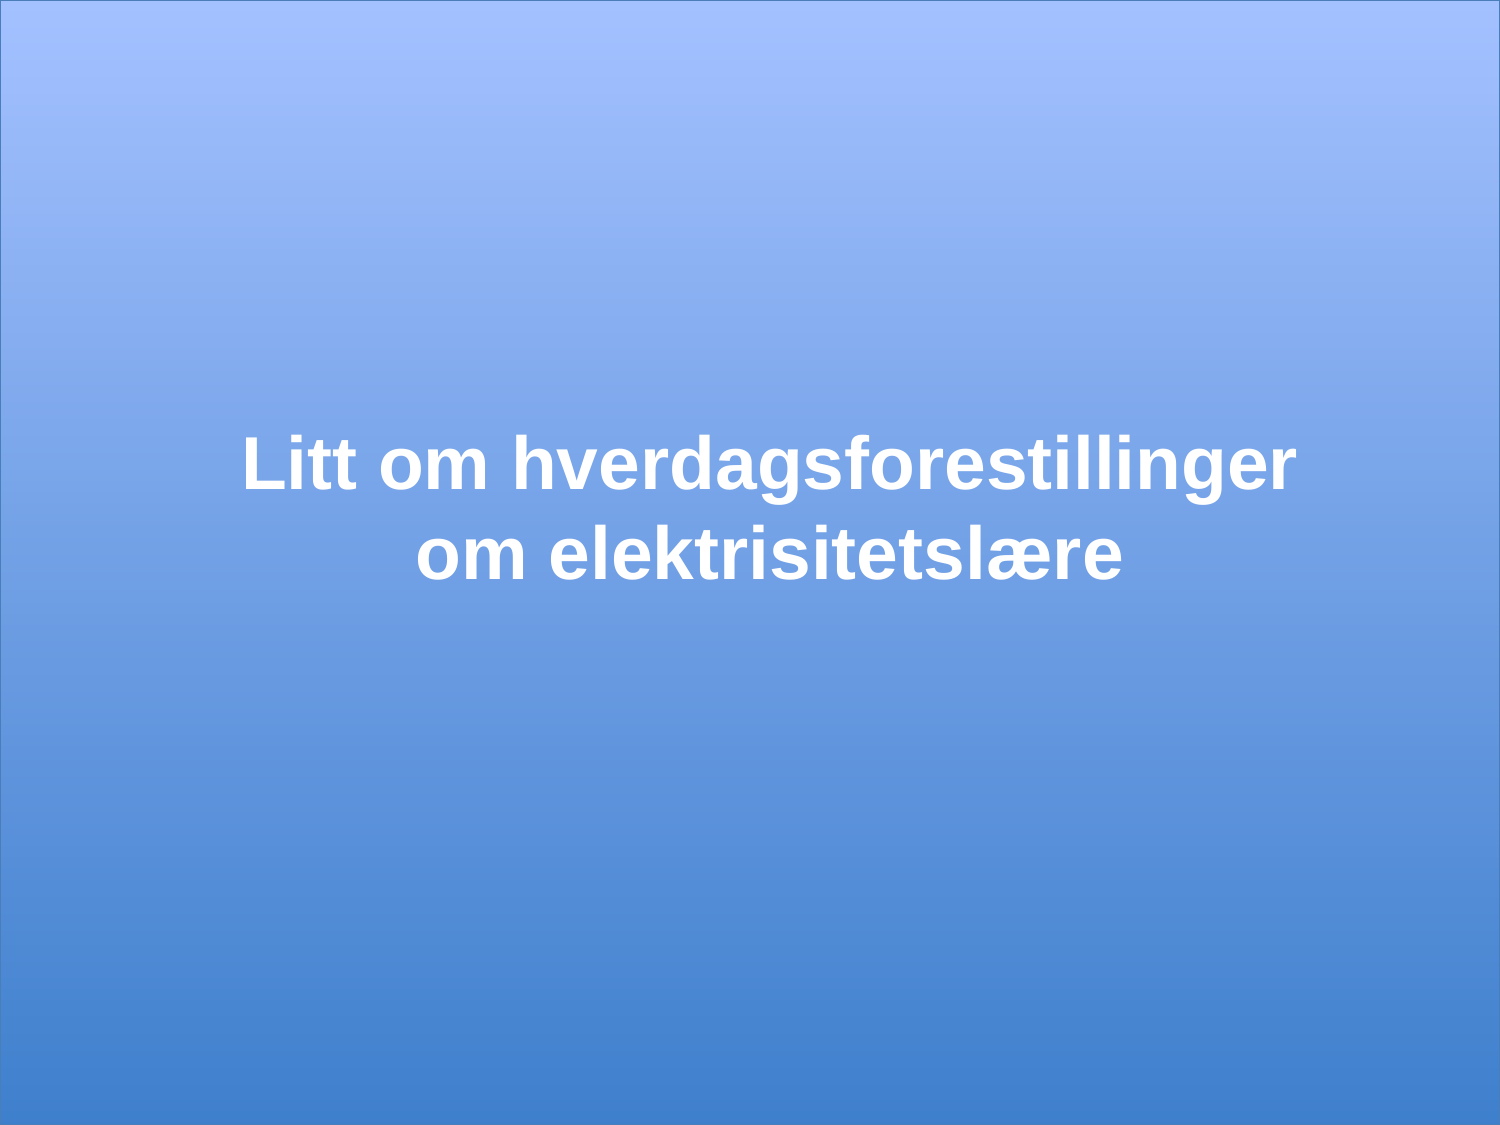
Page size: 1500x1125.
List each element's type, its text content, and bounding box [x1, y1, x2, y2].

title Litt om hverdagsforestillinger om elektrisitetslære [94, 379, 1445, 631]
text_box [0, 0, 1500, 1125]
